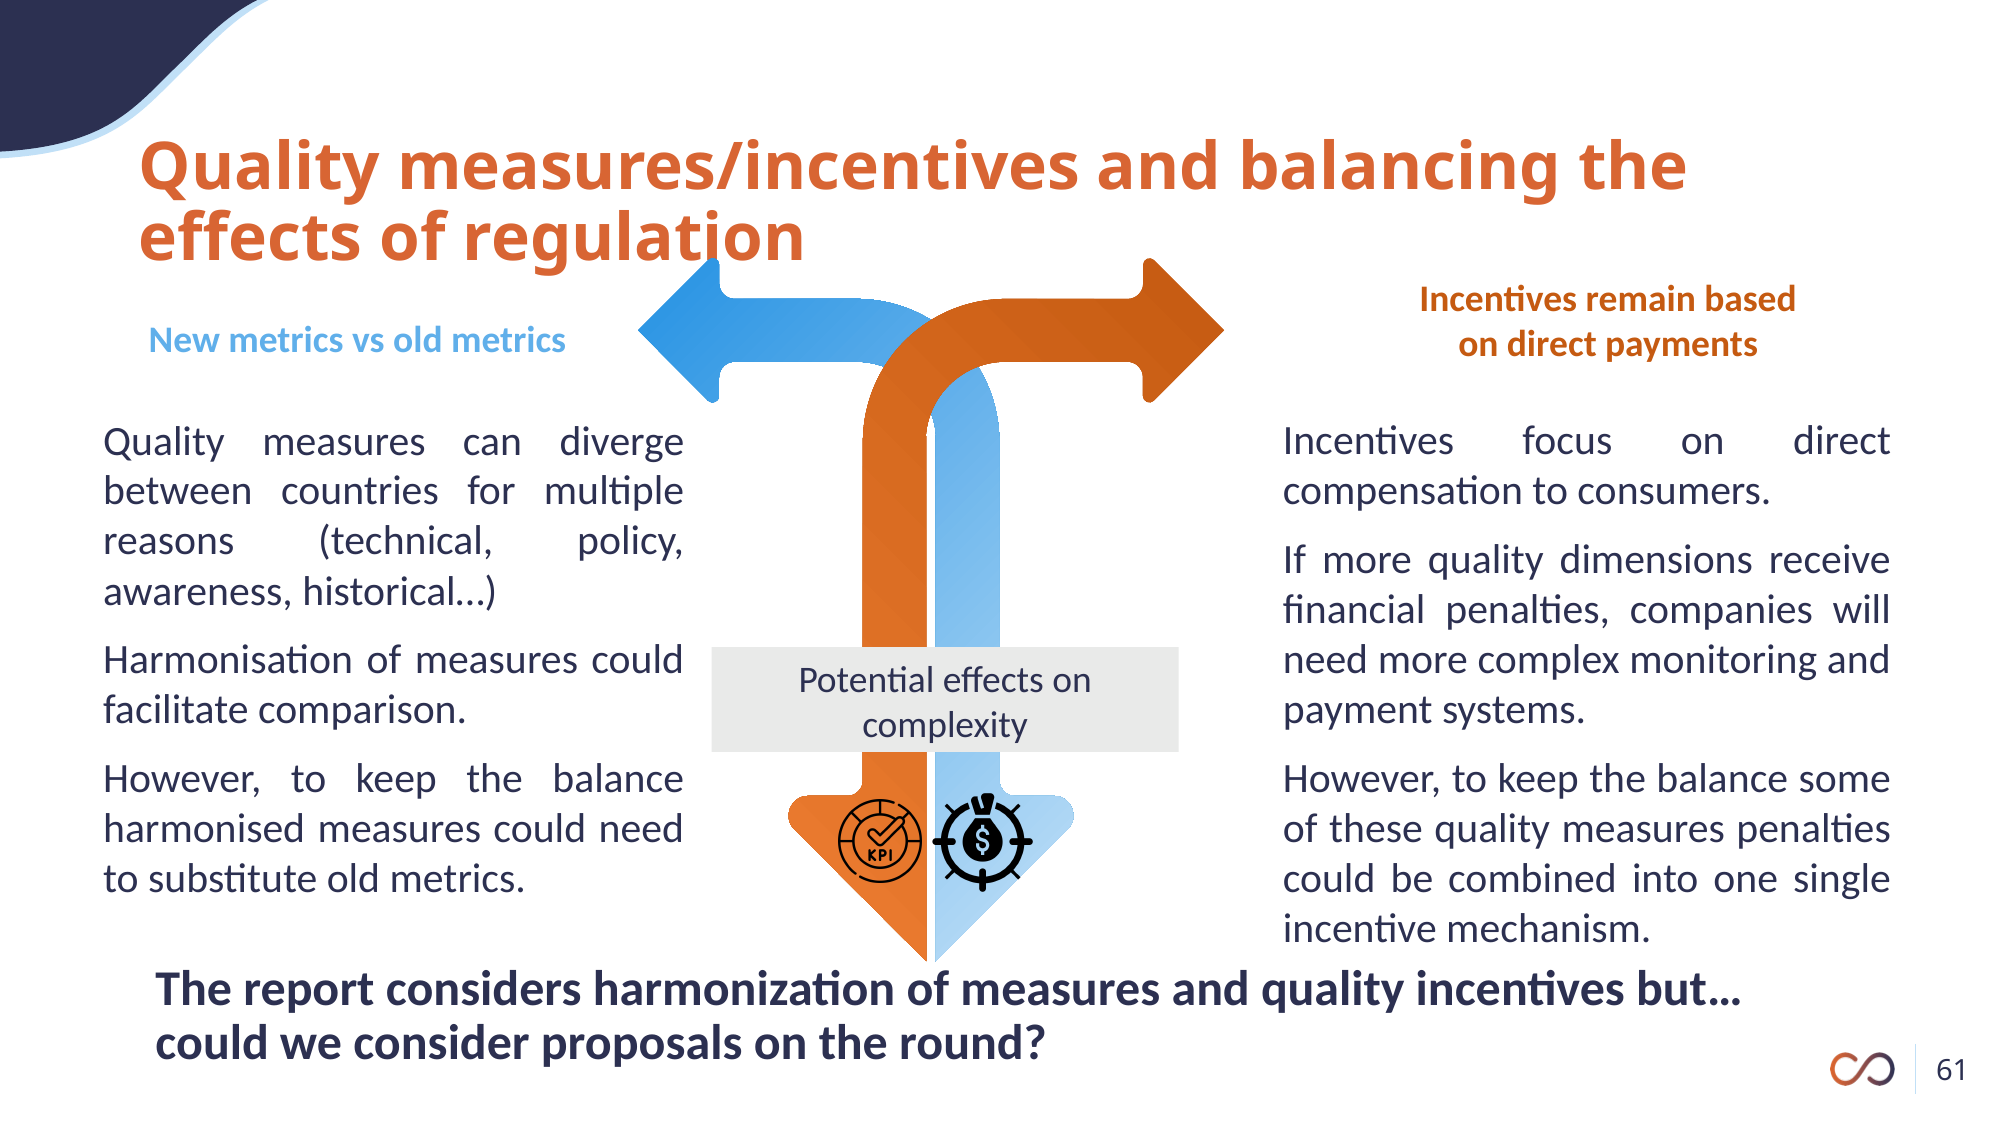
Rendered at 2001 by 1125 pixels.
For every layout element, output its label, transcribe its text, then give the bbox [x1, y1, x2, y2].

list The report considers harmonization of measures and quality incentives but…could we consider proposals on the round? [103, 955, 1829, 1125]
title Quality measures/incentives and balancing the effects of regulation [124, 125, 1814, 258]
text_box Incentives focus on direct compensation to consumers. If more quality dimensions receive financial penalties, companies will need more complex monitoring and payment systems. However, to keep the balance some of these quality measures penalties could be combined into one single incentive mechanism. [1814, 405, 1892, 959]
text_box Quality measures can diverge between countries for multiple reasons (technical, policy, awareness, historical…) Harmonisation of measures could facilitate comparison. However, to keep the balance harmonised measures could need to substitute old metrics. [103, 405, 124, 909]
picture [1830, 1052, 1895, 1086]
picture [929, 788, 1036, 895]
picture [838, 799, 922, 883]
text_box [124, 258, 1814, 962]
